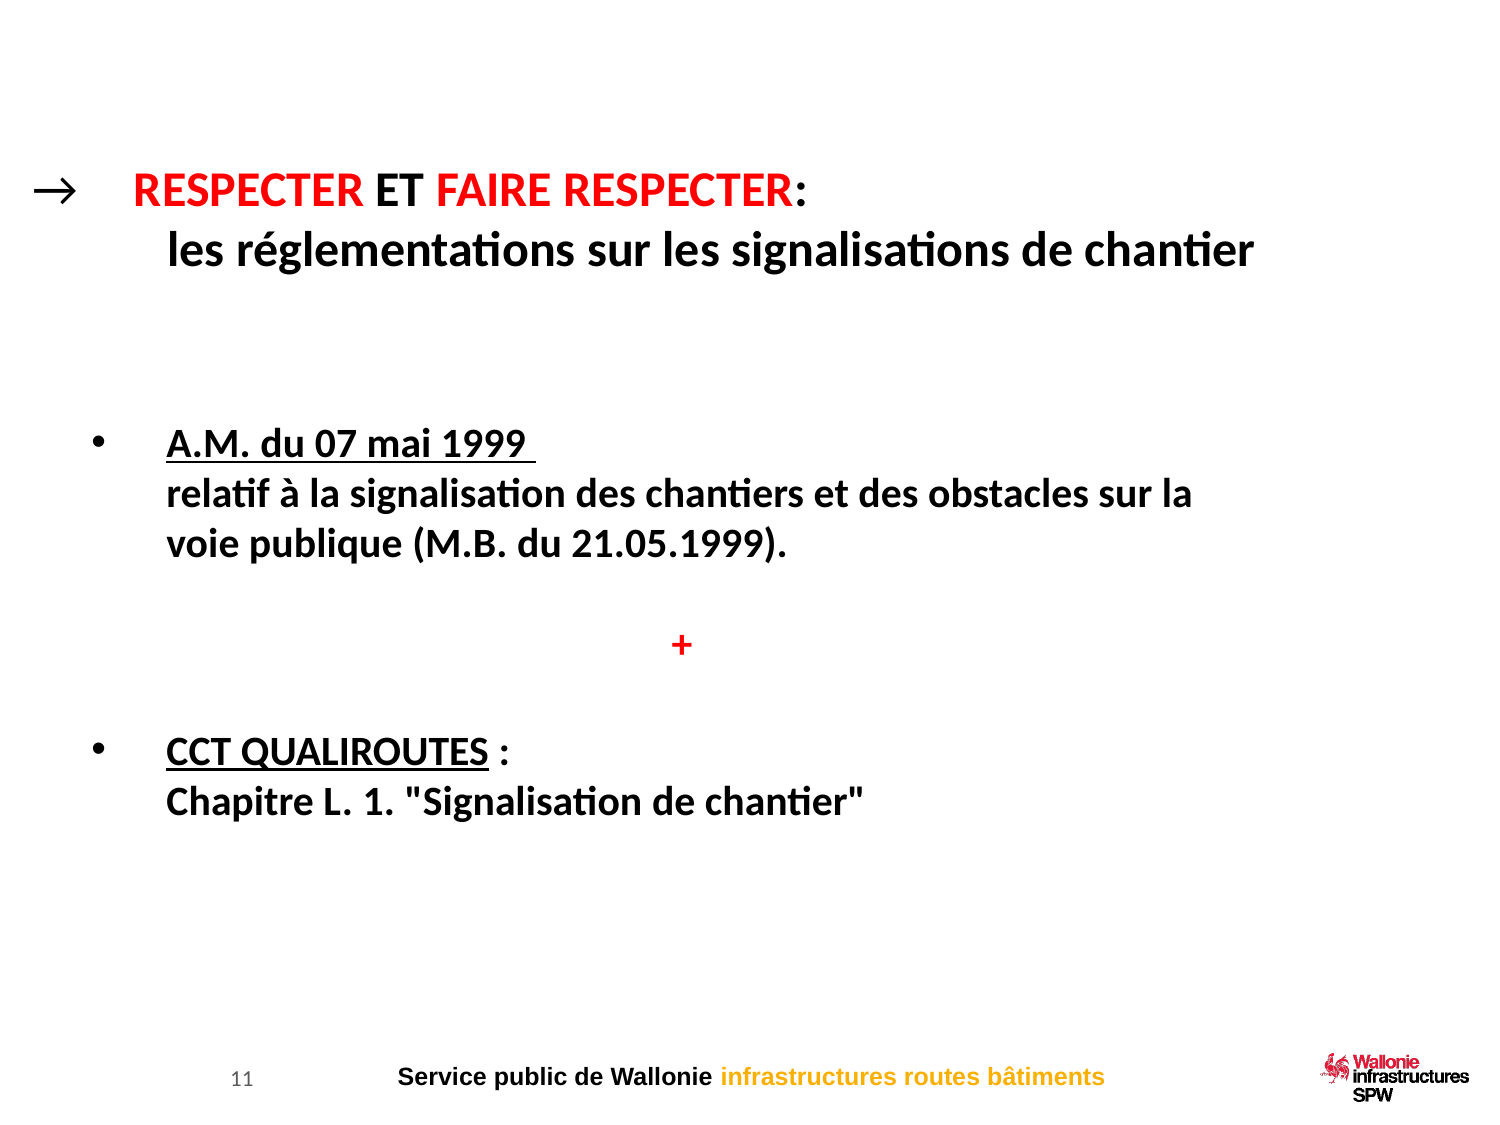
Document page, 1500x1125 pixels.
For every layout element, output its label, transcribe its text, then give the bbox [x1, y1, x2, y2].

slide_number 11 [229, 1062, 526, 1093]
text_box → RESPECTER ET FAIRE RESPECTER: les réglementations sur les signalisations de chantier [17, 148, 1500, 284]
text_box A.M. du 07 mai 1999 relatif à la signalisation des chantiers et des obstacles sur la voie publique (M.B. du 21.05.1999). + [76, 408, 1288, 715]
picture [1306, 1039, 1483, 1116]
text_box CCT QUALIROUTES : Chapitre L. 1. "Signalisation de chantier" [76, 715, 1311, 831]
